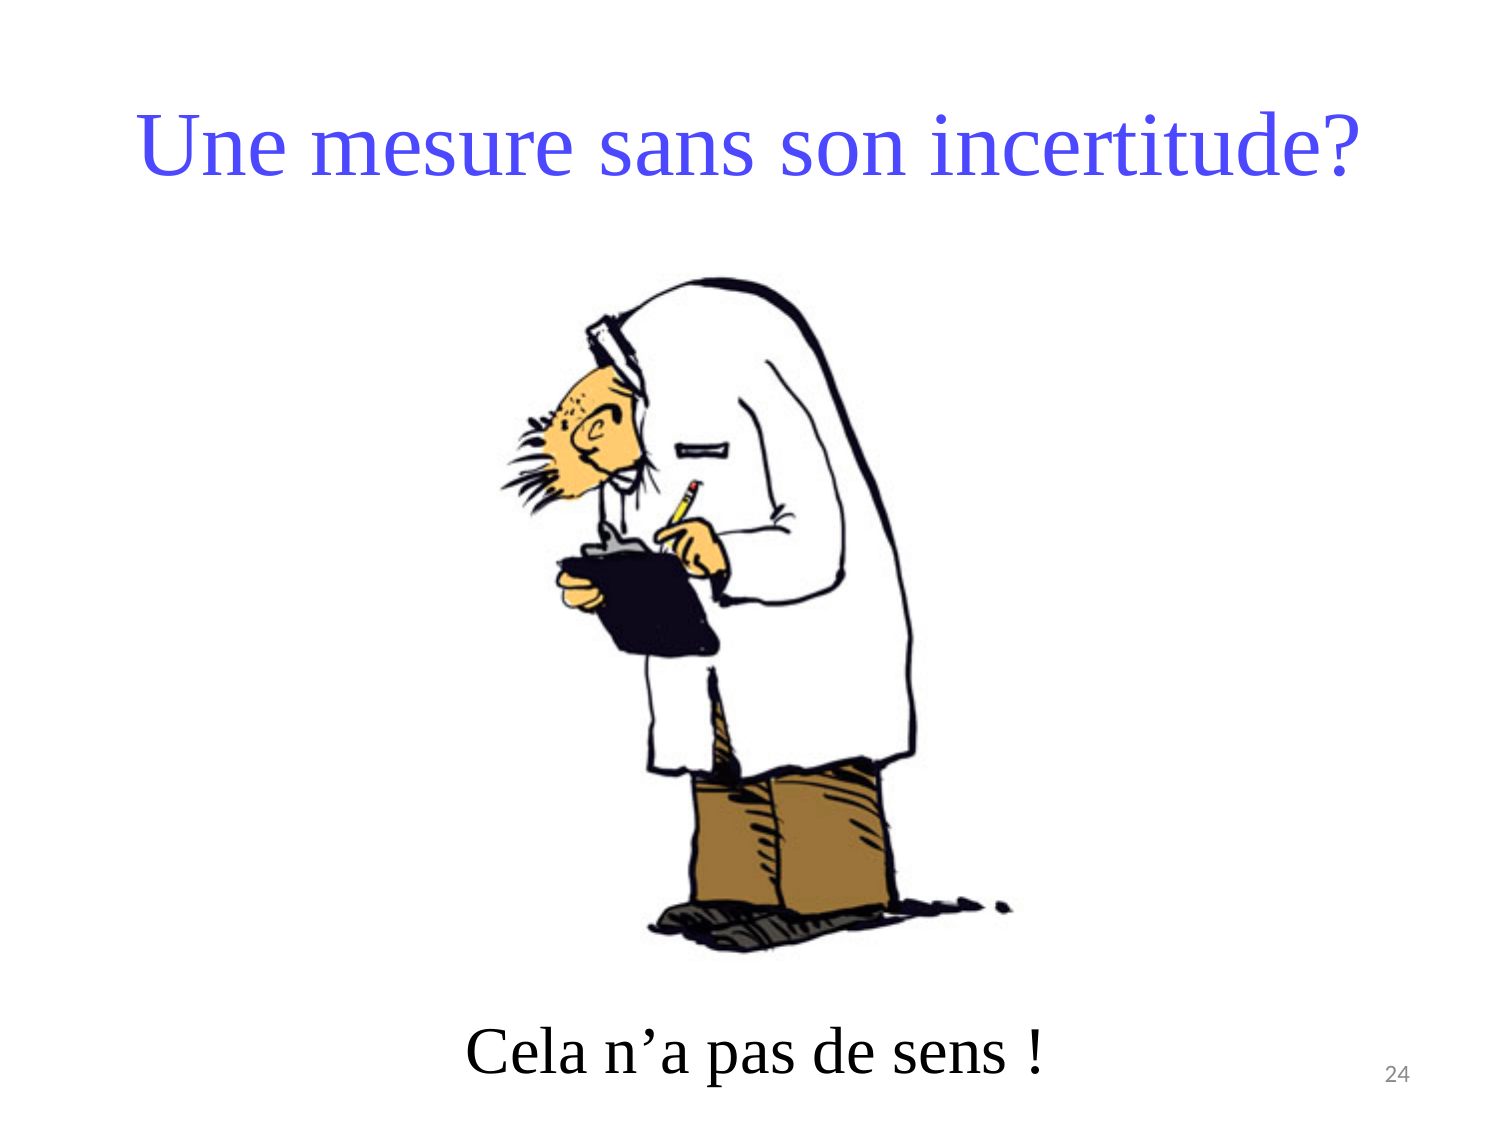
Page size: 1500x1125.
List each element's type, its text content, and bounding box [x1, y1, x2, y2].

text_box Cela n’a pas de sens ! [451, 999, 1079, 1095]
picture [457, 232, 1042, 985]
title Une mesure sans son incertitude? [75, 45, 1425, 233]
slide_number 24 [1074, 1042, 1425, 1103]
